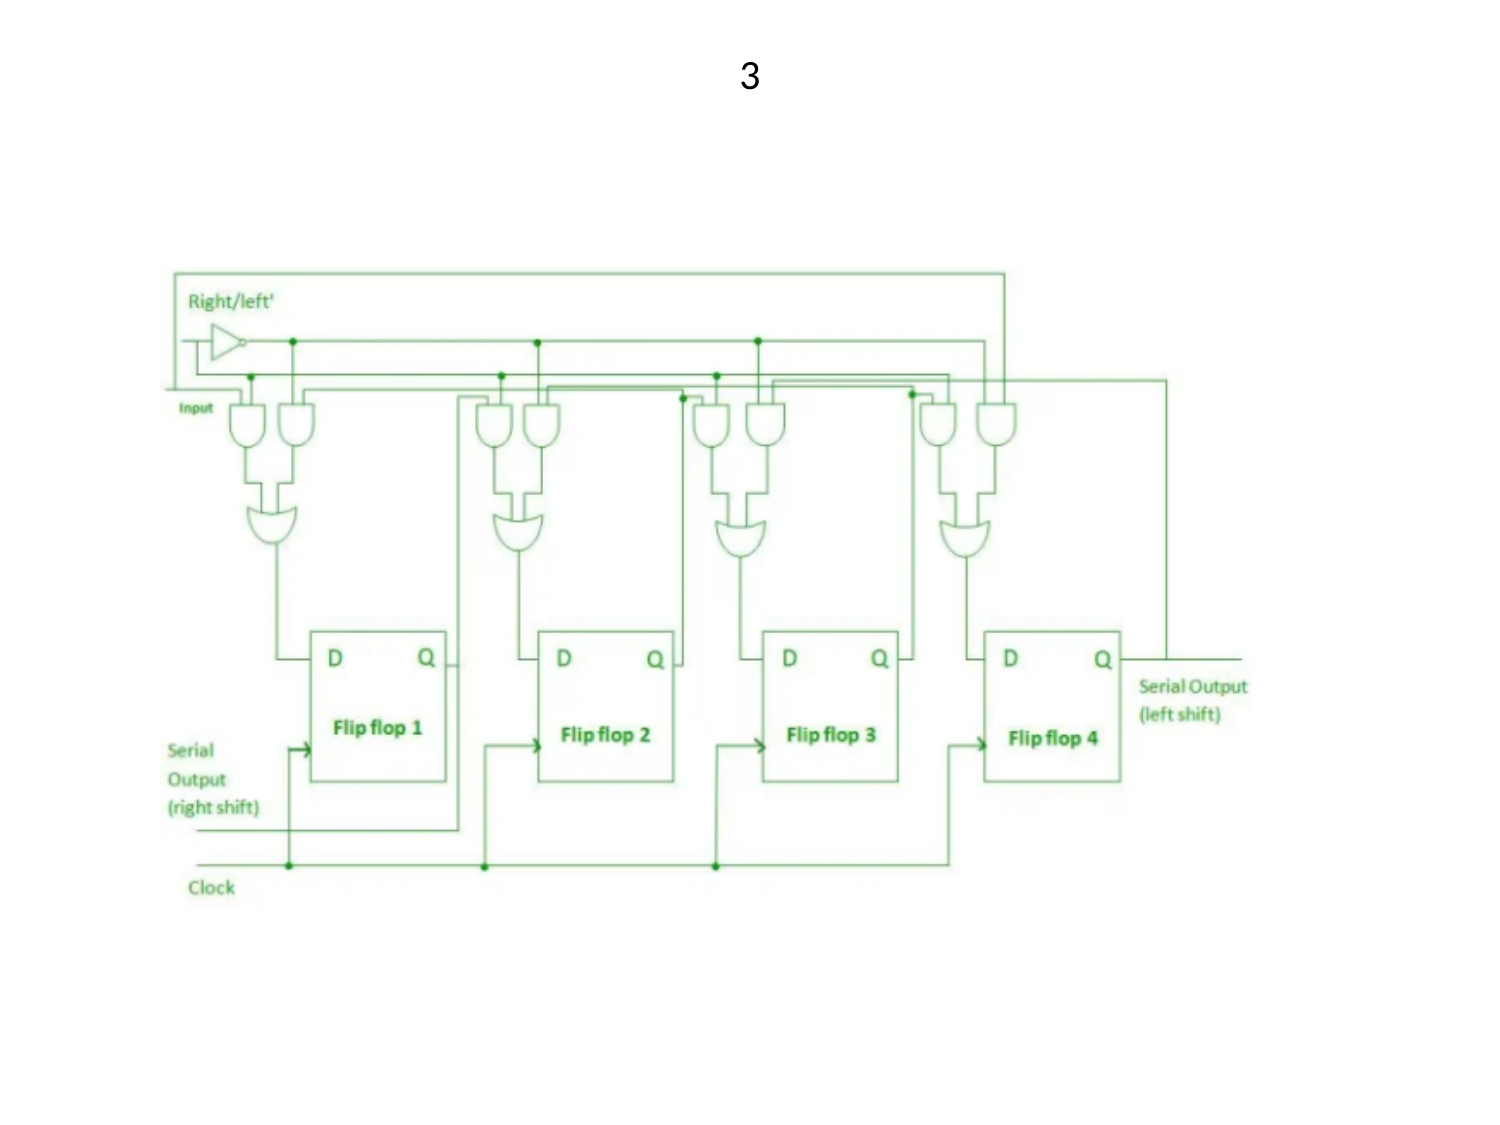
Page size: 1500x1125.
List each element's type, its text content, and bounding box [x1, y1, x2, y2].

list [99, 266, 1338, 976]
title 3 [75, 45, 1425, 100]
